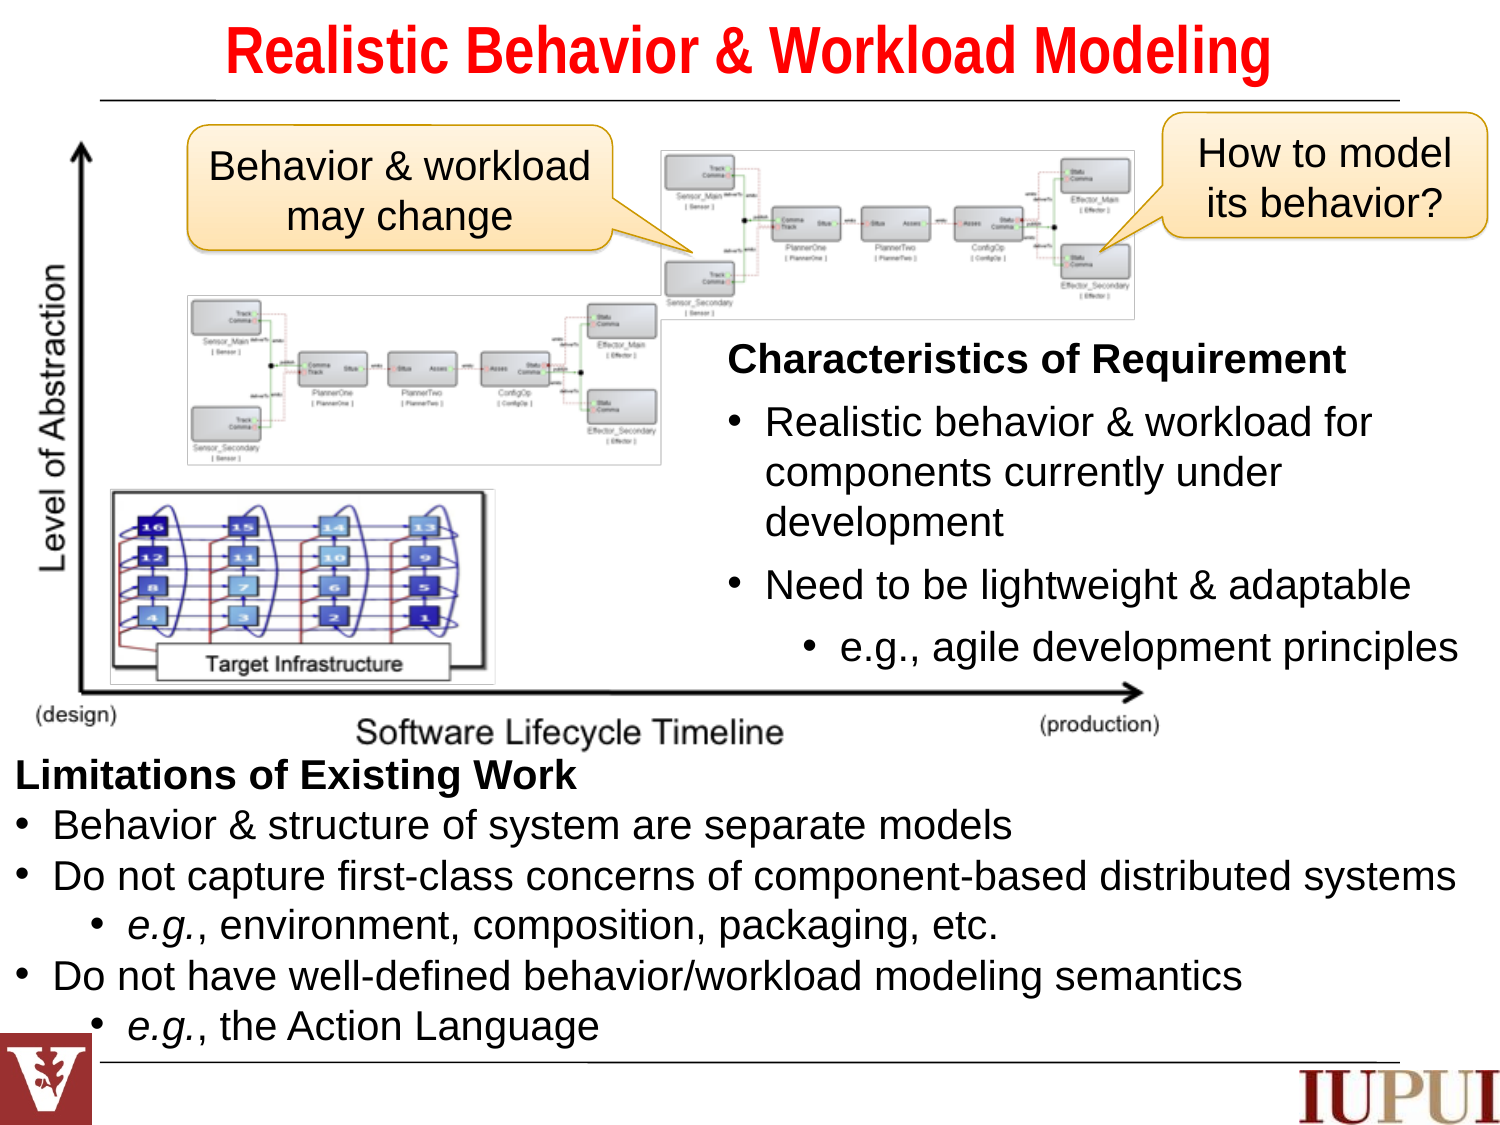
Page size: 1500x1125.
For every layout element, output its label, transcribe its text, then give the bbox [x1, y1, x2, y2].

text_box Limitations of Existing Work Behavior & structure of system are separate models Do not capture first-class concerns of component-based distributed systems e.g., environment, composition, packaging, etc. Do not have well-defined behavior/workload modeling semantics e.g., the Action Language [0, 740, 1500, 1056]
picture [21, 120, 1176, 759]
picture [1299, 1070, 1500, 1125]
text_box Realistic Behavior & Workload Modeling [0, 0, 1500, 95]
picture [0, 1056, 92, 1125]
text_box Characteristics of Requirement Realistic behavior & workload for components currently under development Need to be lightweight & adaptable e.g., agile development principles [1180, 324, 1500, 678]
text_box How to model its behavior? [1168, 112, 1488, 238]
